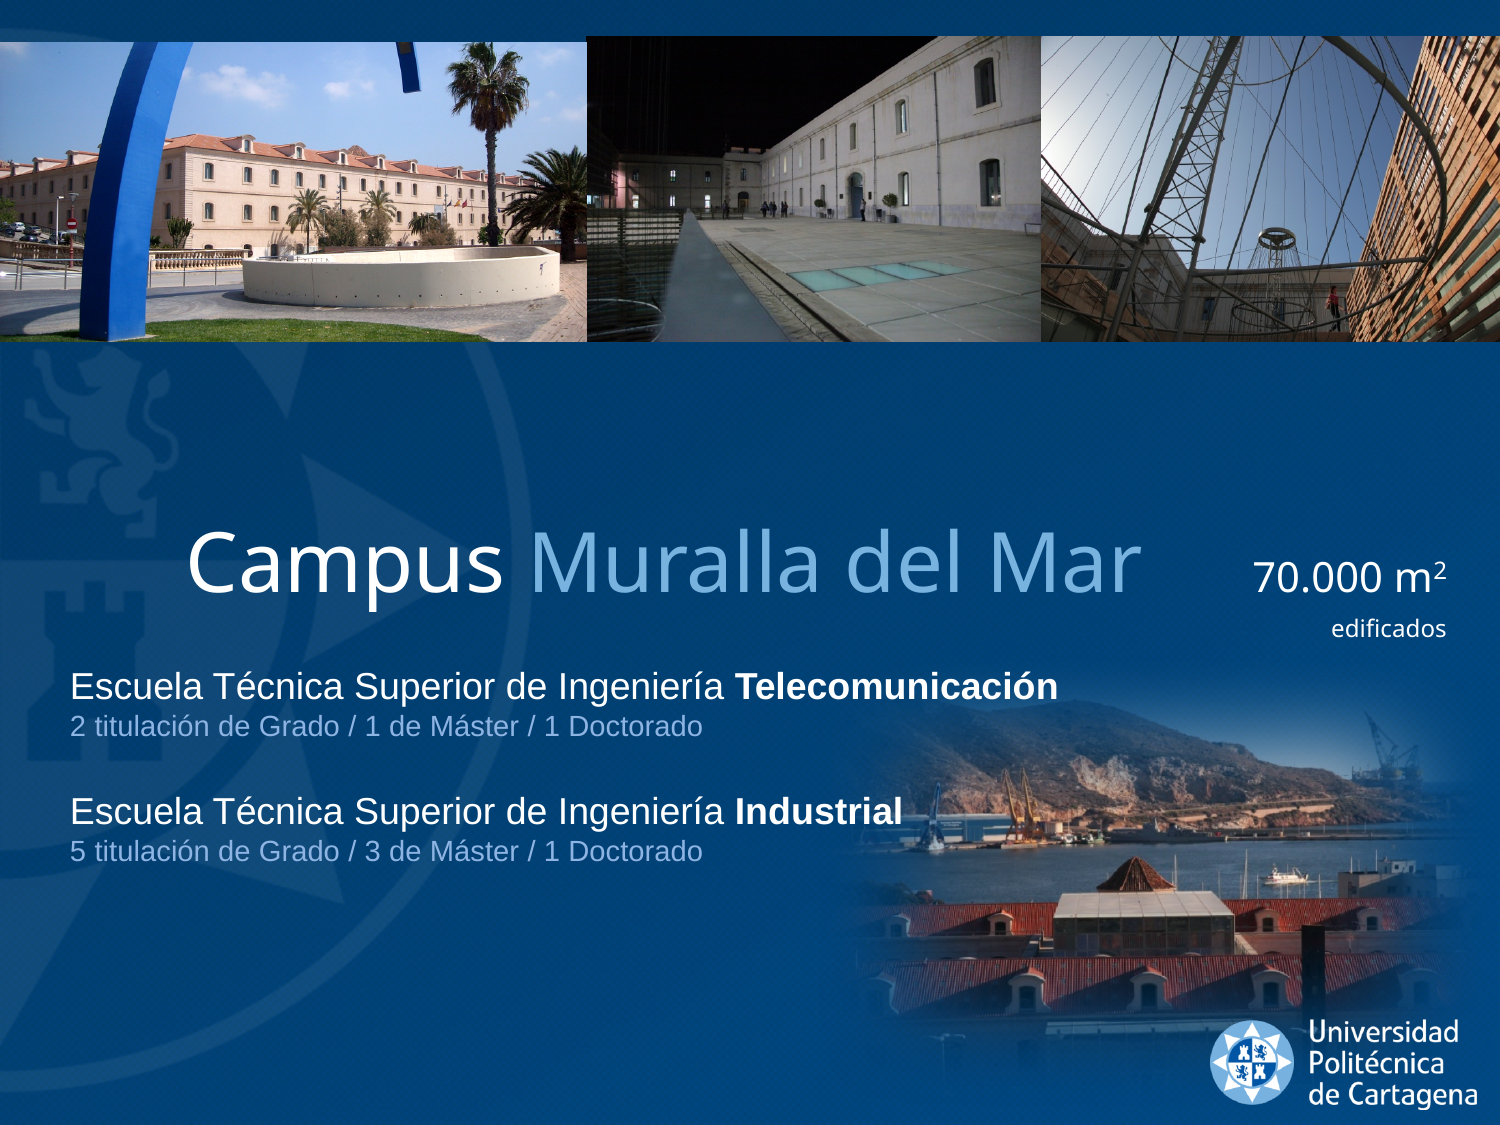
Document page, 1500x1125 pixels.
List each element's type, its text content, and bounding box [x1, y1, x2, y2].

picture [0, 0, 1500, 1125]
text_box Escuela Técnica Superior de Ingeniería Telecomunicación 2 titulación de Grado / 1 de Máster / 1 Doctorado Escuela Técnica Superior de Ingeniería Industrial 5 titulación de Grado / 3 de Máster / 1 Doctorado [55, 609, 810, 920]
text_box Campus Muralla del Mar 70.000 m2 edificados [112, 508, 1447, 759]
